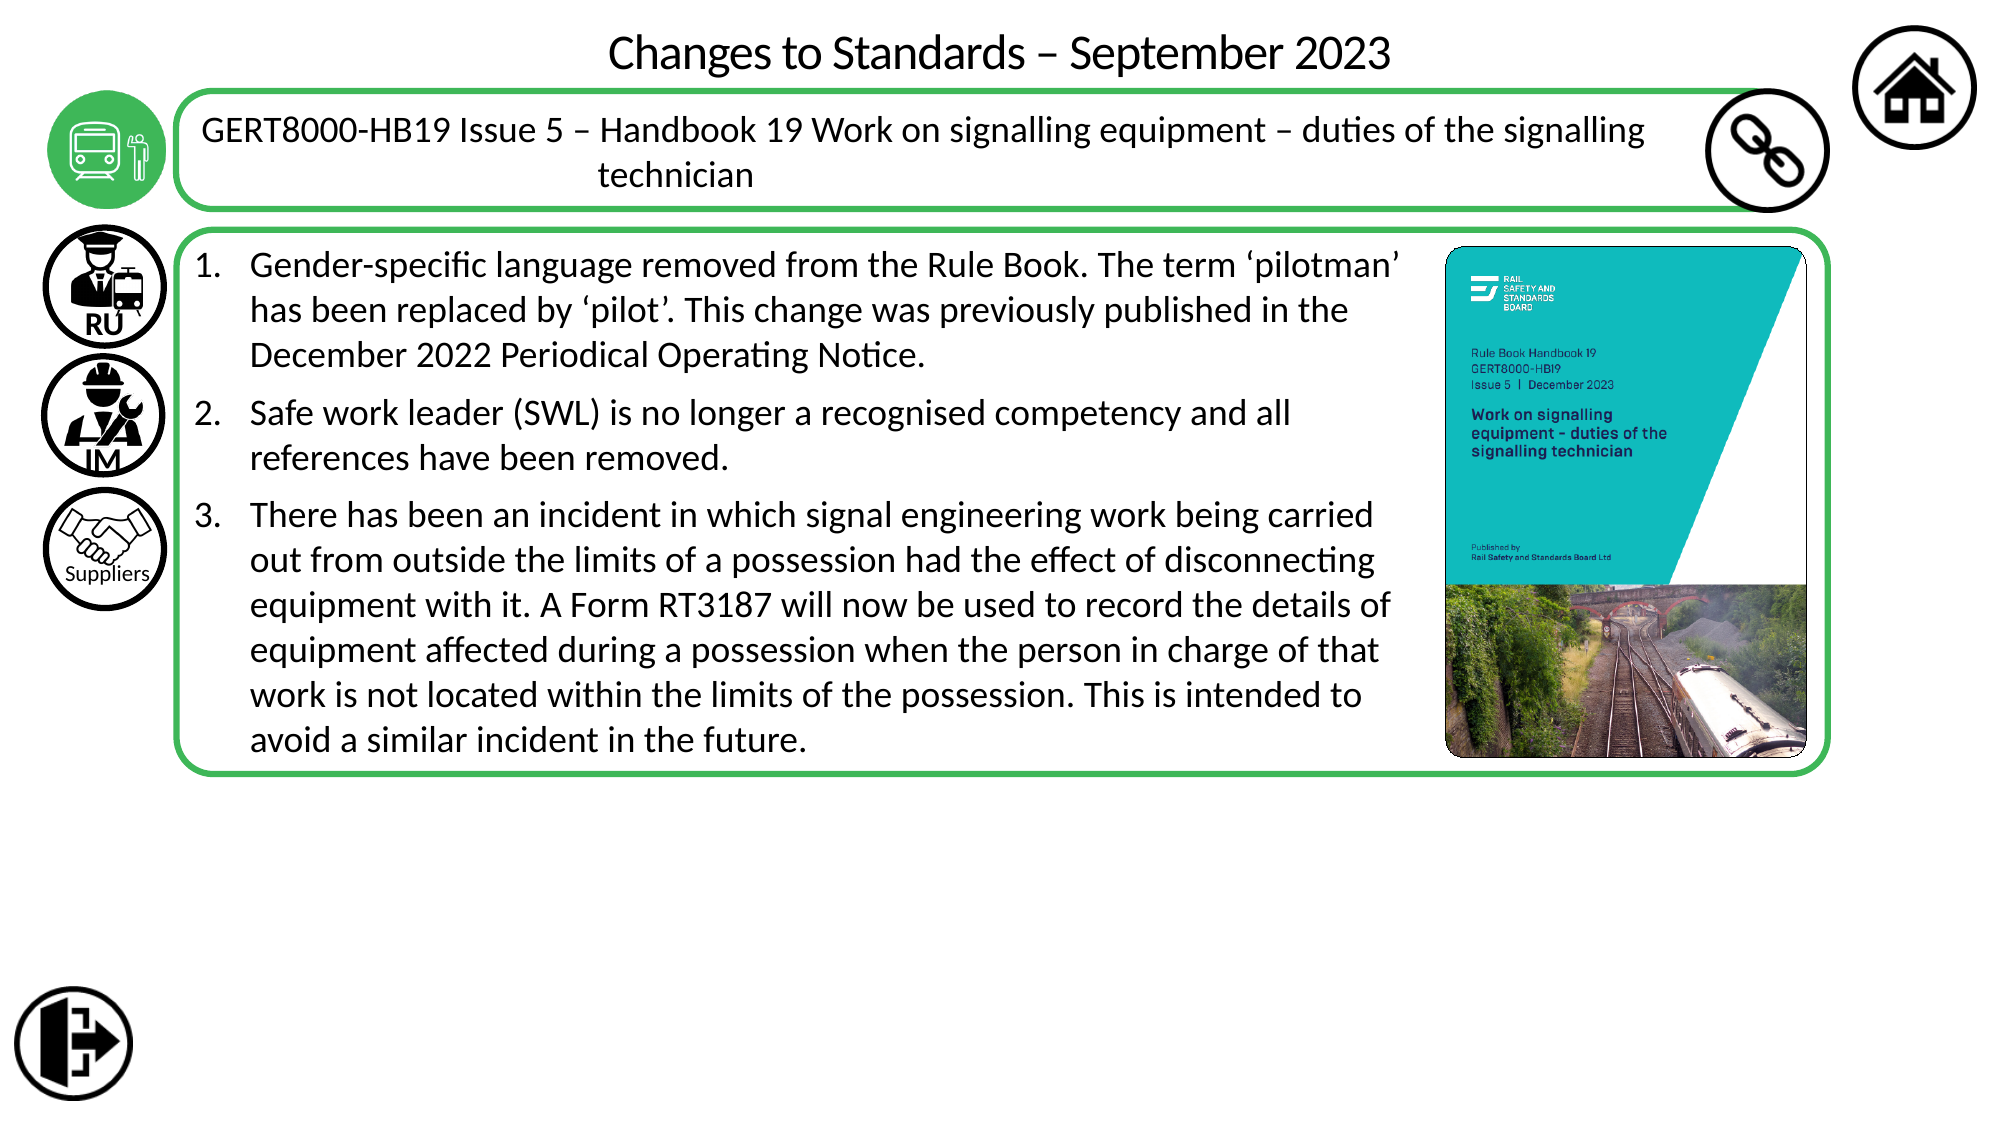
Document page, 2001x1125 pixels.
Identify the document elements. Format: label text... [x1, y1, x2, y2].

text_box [45, 225, 164, 350]
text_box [44, 356, 163, 486]
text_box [45, 488, 167, 609]
picture [1445, 246, 1807, 758]
text_box [178, 228, 1829, 776]
text_box GERT8000-HB19 Issue 5 – Handbook 19 Work on signalling equipment – duties of the signalling technician [175, 89, 1705, 211]
picture [1851, 25, 1977, 150]
picture [47, 90, 166, 209]
picture [14, 986, 133, 1101]
text_box Changes to Standards – September 2023 [394, 0, 1606, 100]
text_box Gender-specific language removed from the Rule Book. The term ‘pilotman’ has been replaced by ‘pilot’. This change was previously published in the December 2022 Periodical Operating Notice. Safe work leader (SWL) is no longer a recognised competency and all references have been removed. There has been an incident in which signal engineering work being carried out from outside the limits of a possession had the effect of disconnecting equipment with it. A Form RT3187 will now be used to record the details of equipment affected during a possession when the person in charge of that work is not located within the limits of the possession. This is intended to avoid a similar incident in the future. [171, 224, 1426, 759]
picture [1705, 88, 1830, 213]
